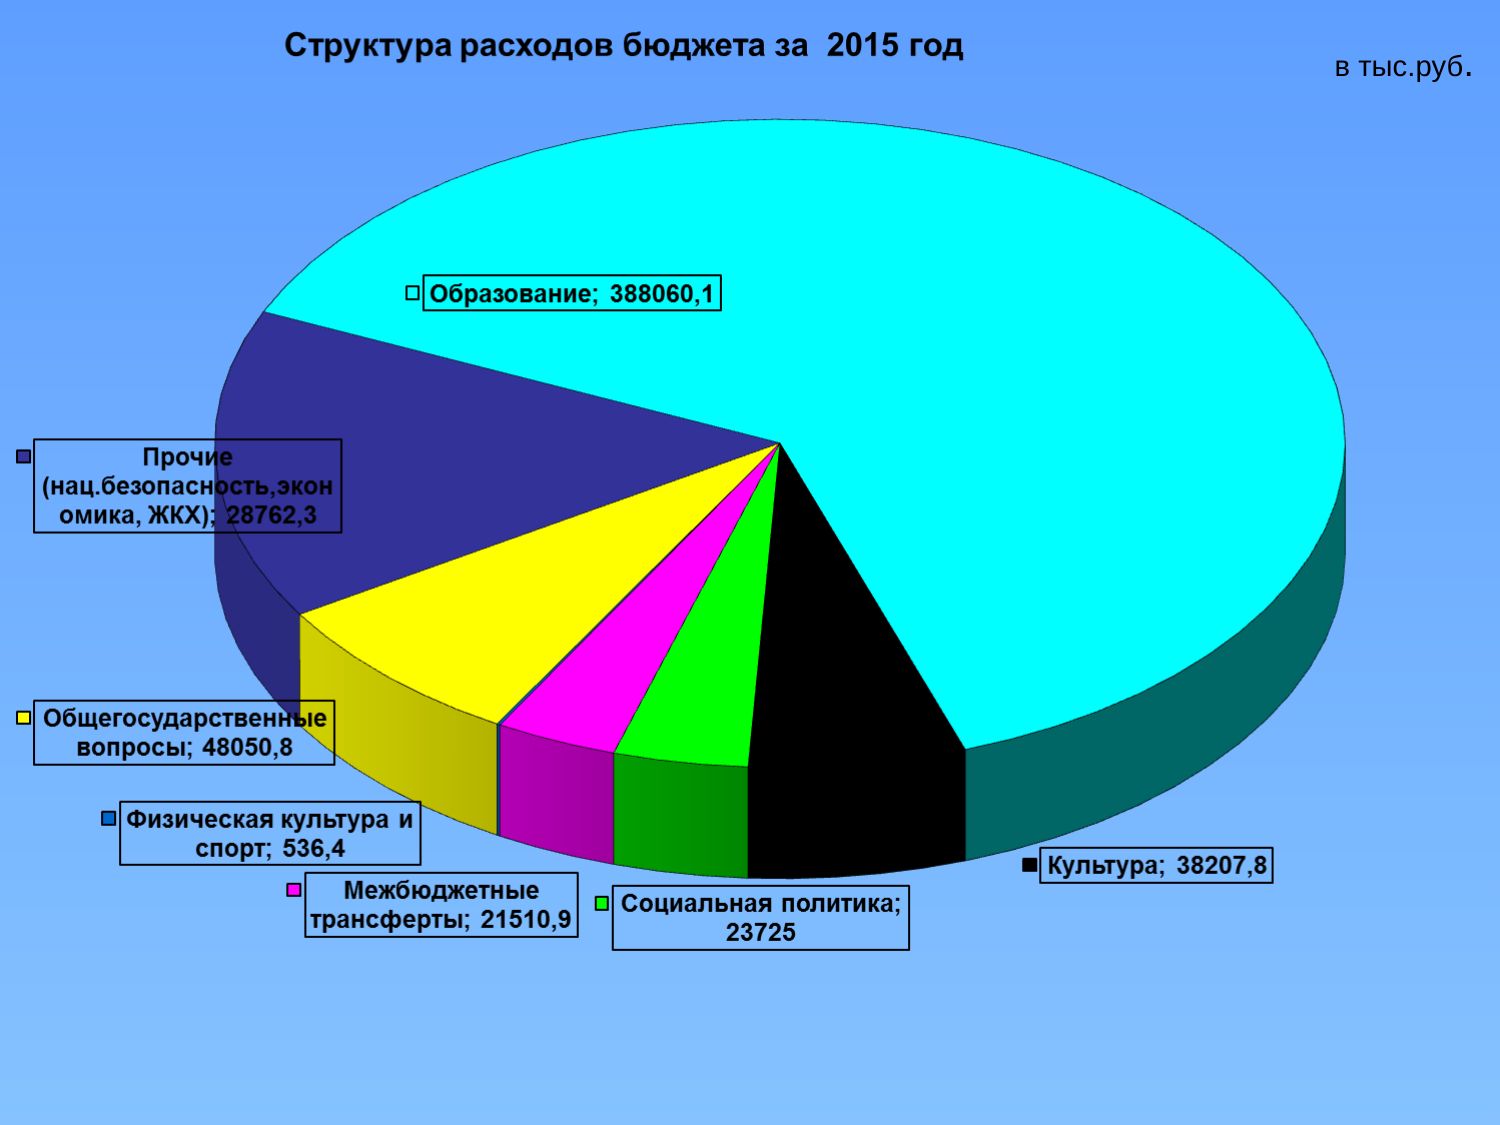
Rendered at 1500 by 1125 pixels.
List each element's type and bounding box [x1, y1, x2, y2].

list [0, 0, 1500, 1125]
